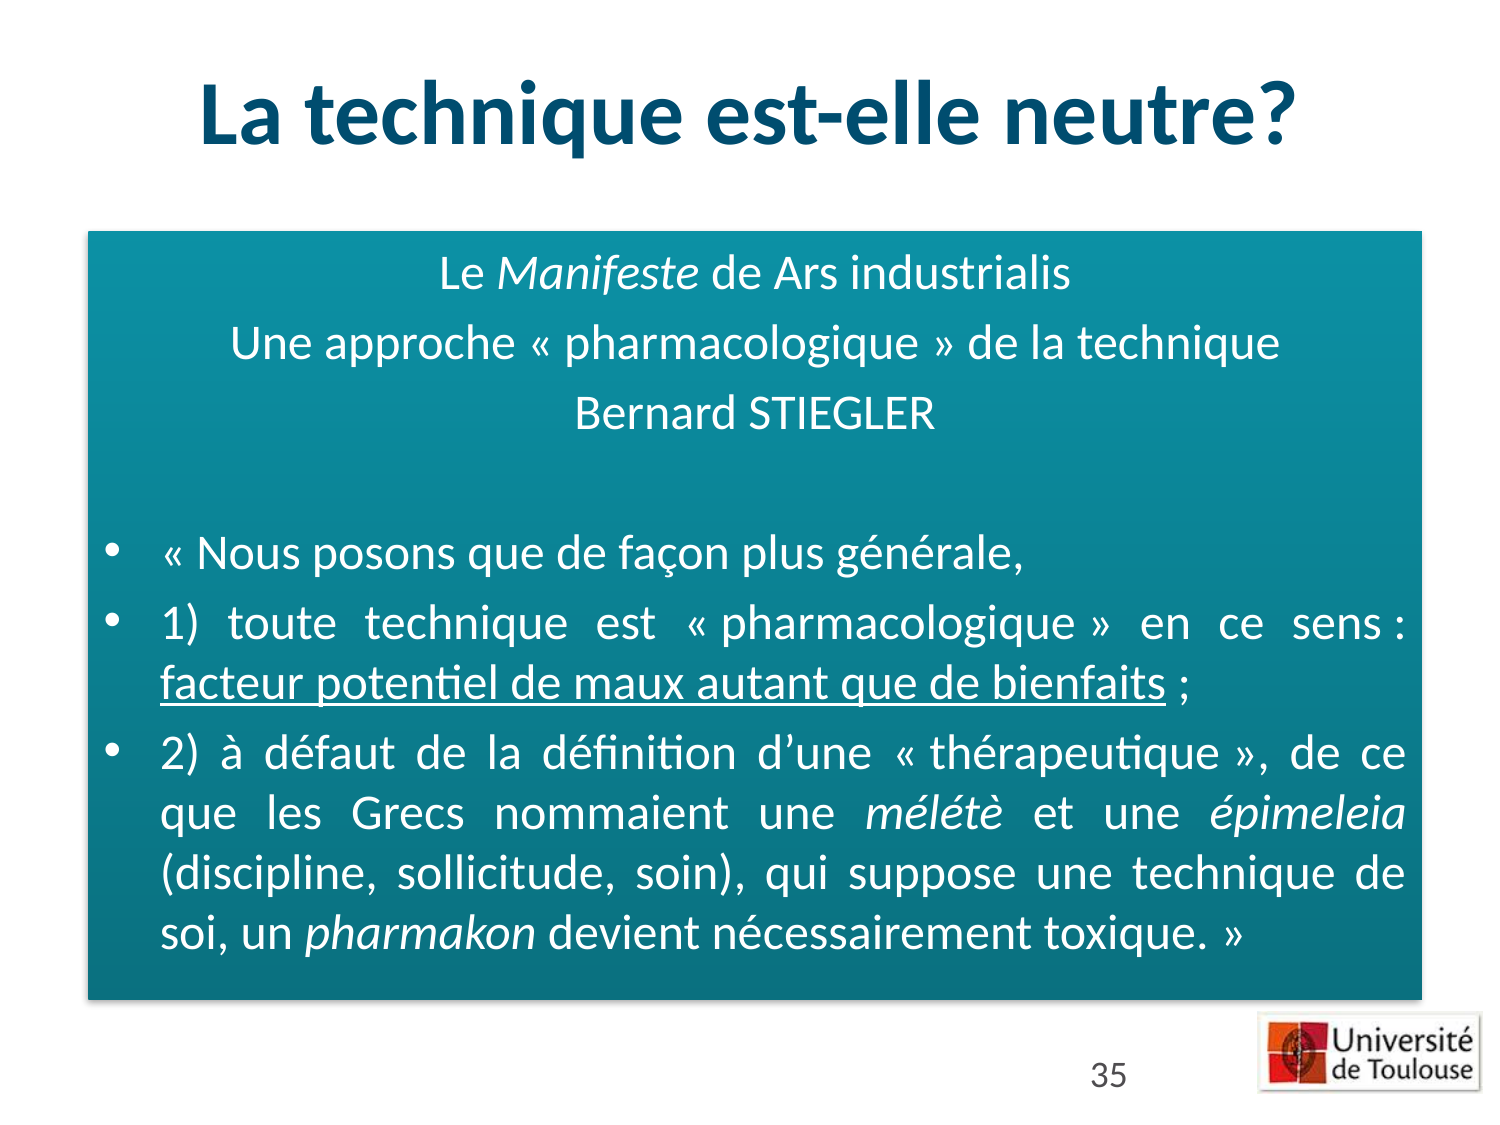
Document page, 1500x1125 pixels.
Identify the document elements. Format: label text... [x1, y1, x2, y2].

title La technique est-elle neutre? [75, 45, 1425, 233]
text_box Le Manifeste de Ars industrialis Une approche « pharmacologique » de la technique Bernard STIEGLER « Nous posons que de façon plus générale, 1) toute technique est « pharmacologique » en ce sens : facteur potentiel de maux autant que de bienfaits ; 2) à défaut de la définition d’une « thérapeutique », de ce que les Grecs nommaient une mélétè et une épimeleia (discipline, sollicitude, soin), qui suppose une technique de soi, un pharmakon devient nécessairement toxique. » [88, 231, 1422, 1000]
slide_number 35 [1074, 1042, 1425, 1103]
picture [1257, 1011, 1483, 1094]
